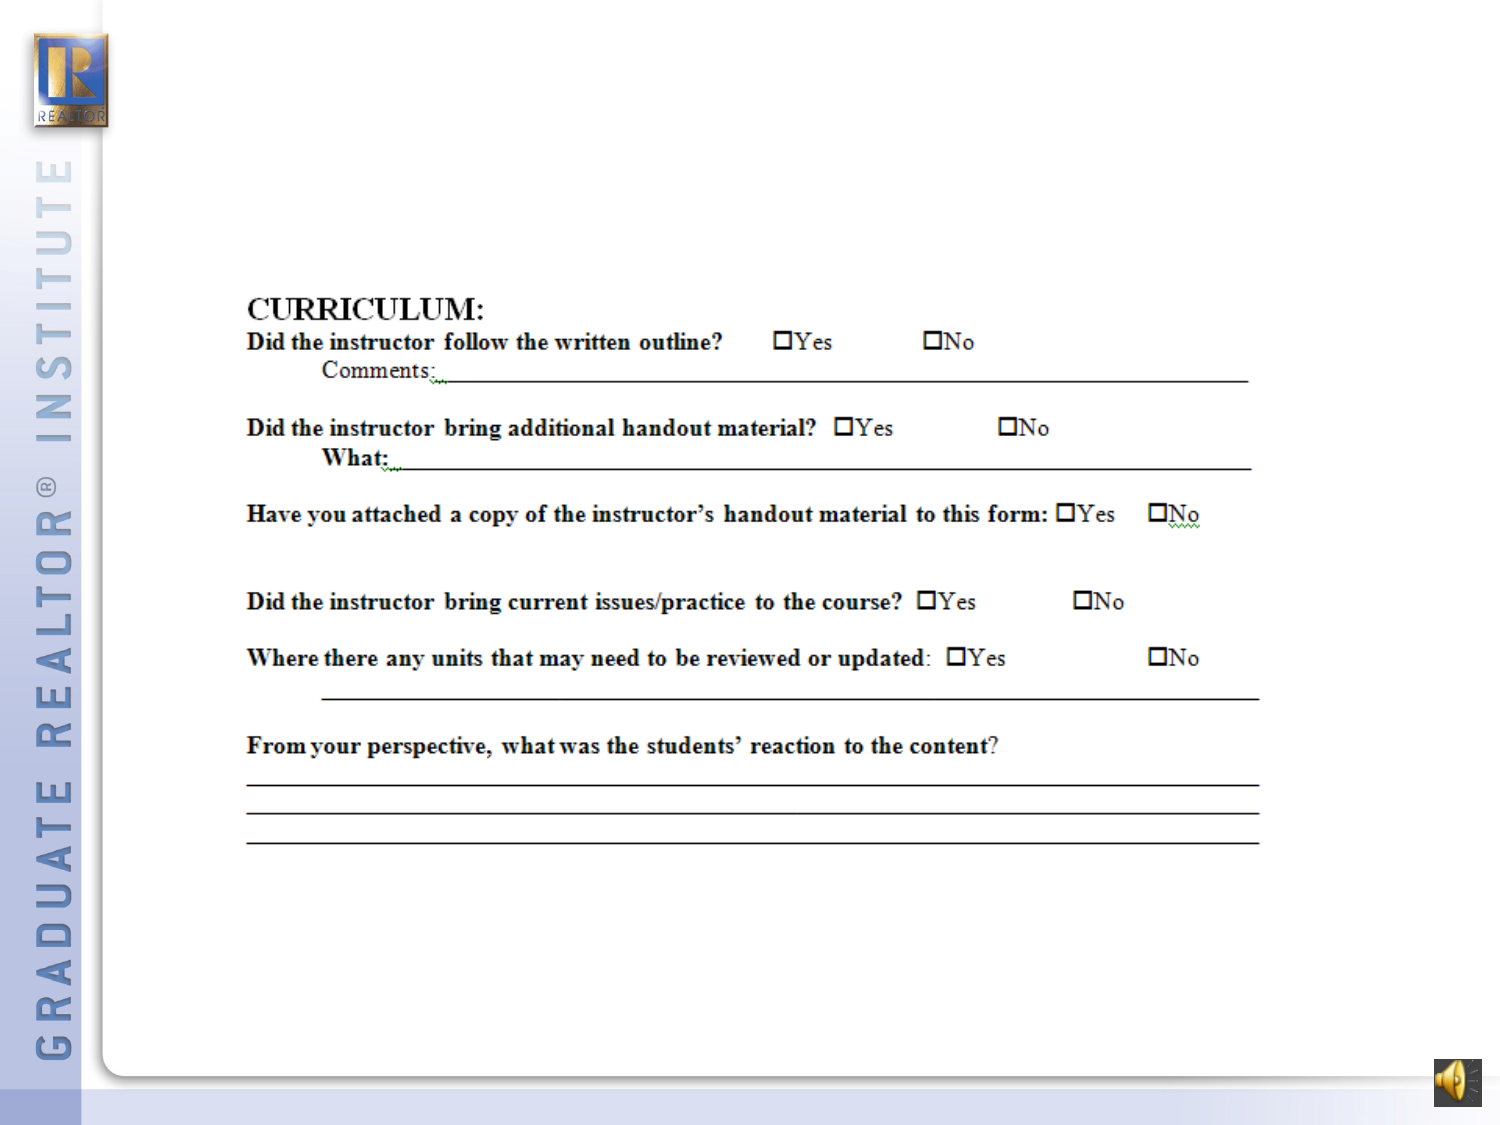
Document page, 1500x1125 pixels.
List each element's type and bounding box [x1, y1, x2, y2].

picture [0, 0, 1500, 1125]
list [199, 267, 1301, 858]
